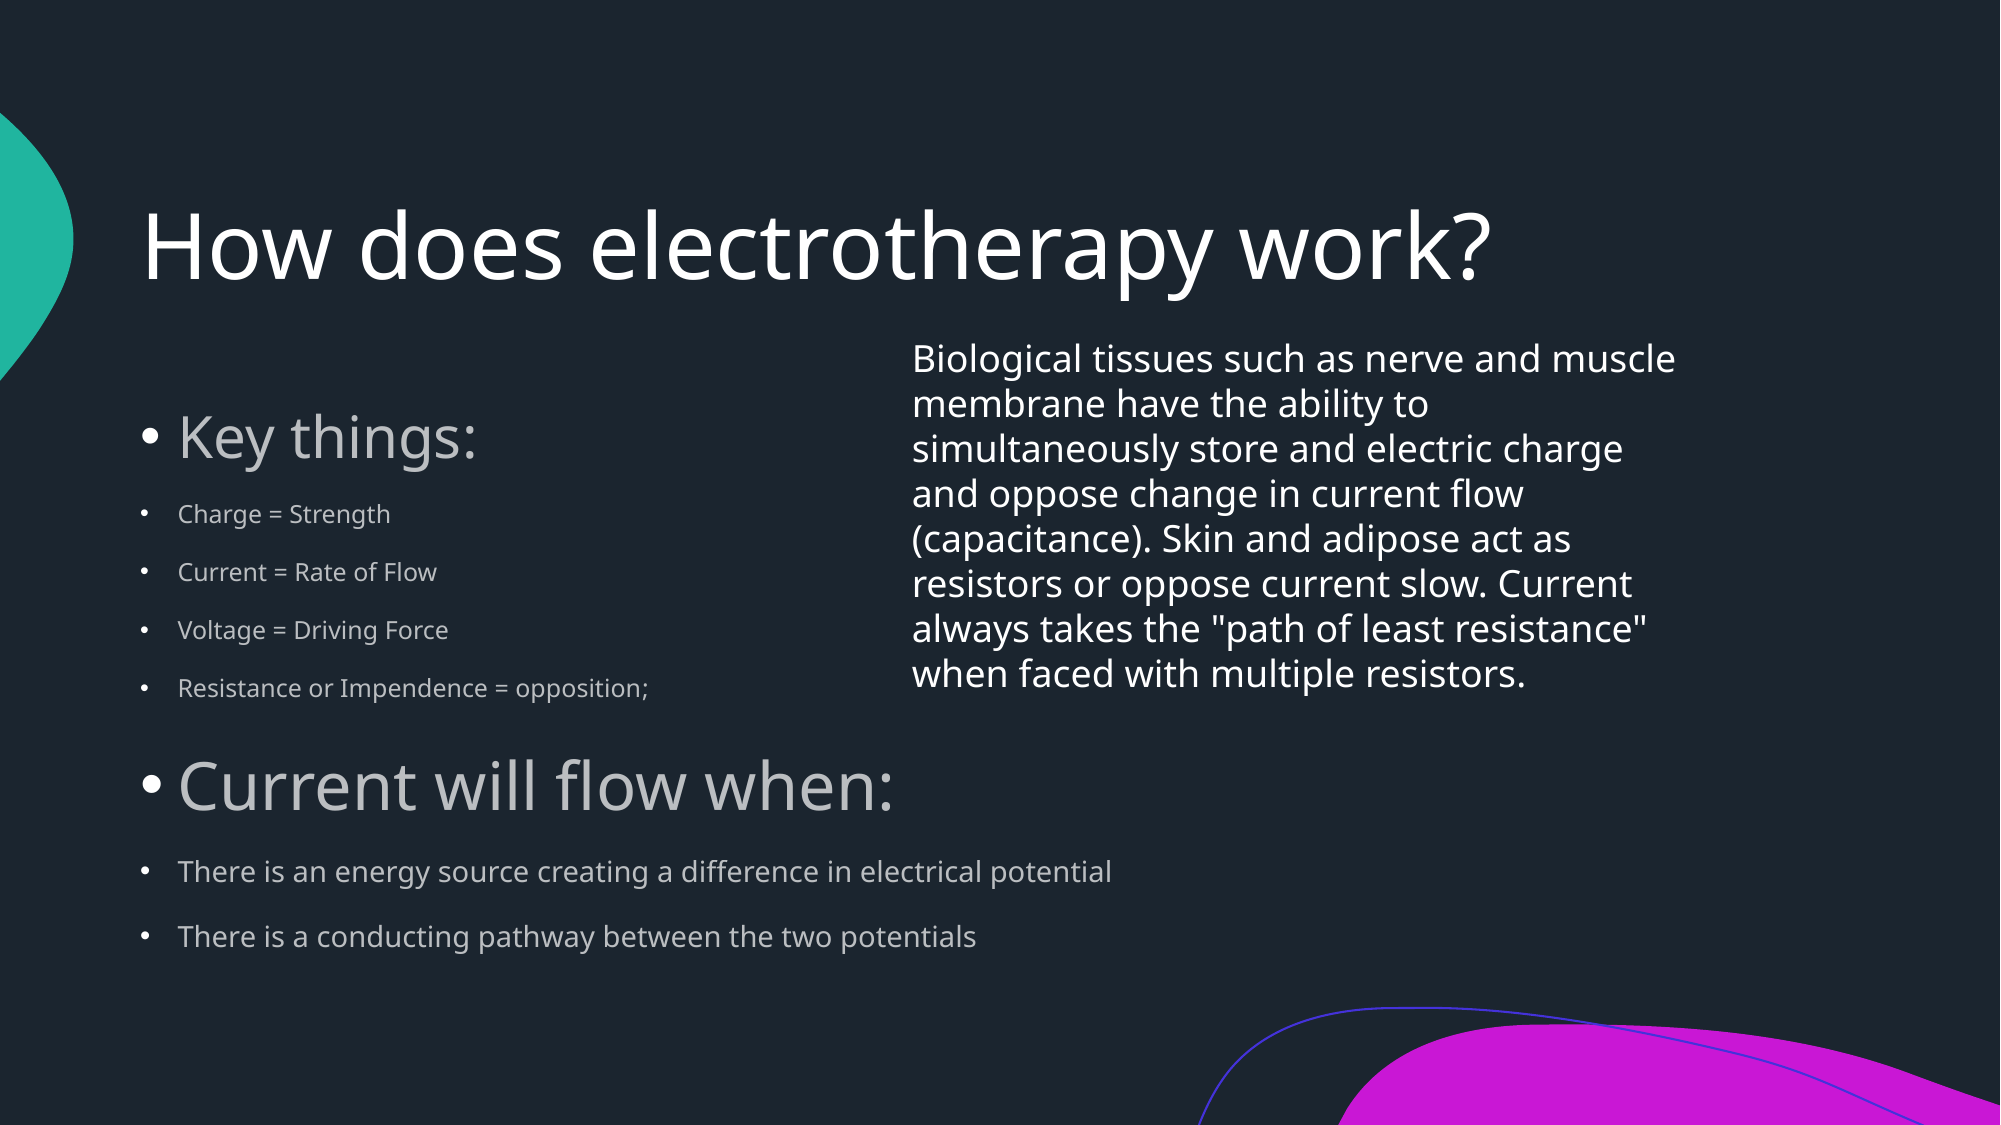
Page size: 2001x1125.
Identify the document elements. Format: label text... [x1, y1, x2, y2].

list Key things: Charge = Strength Current = Rate of Flow Voltage = Driving Force Resistance or Impendence = opposition; Current will flow when: There is an energy source creating a difference in electrical potential There is a conducting pathway between the two potentials [125, 375, 1875, 1002]
text_box Biological tissues such as nerve and muscle membrane have the ability to simultaneously store and electric charge and oppose change in current flow (capacitance). Skin and adipose act as resistors or oppose current slow. Current always takes the "path of least resistance" when faced with multiple resistors. [897, 327, 1716, 703]
title How does electrotherapy work? [125, 125, 1875, 375]
